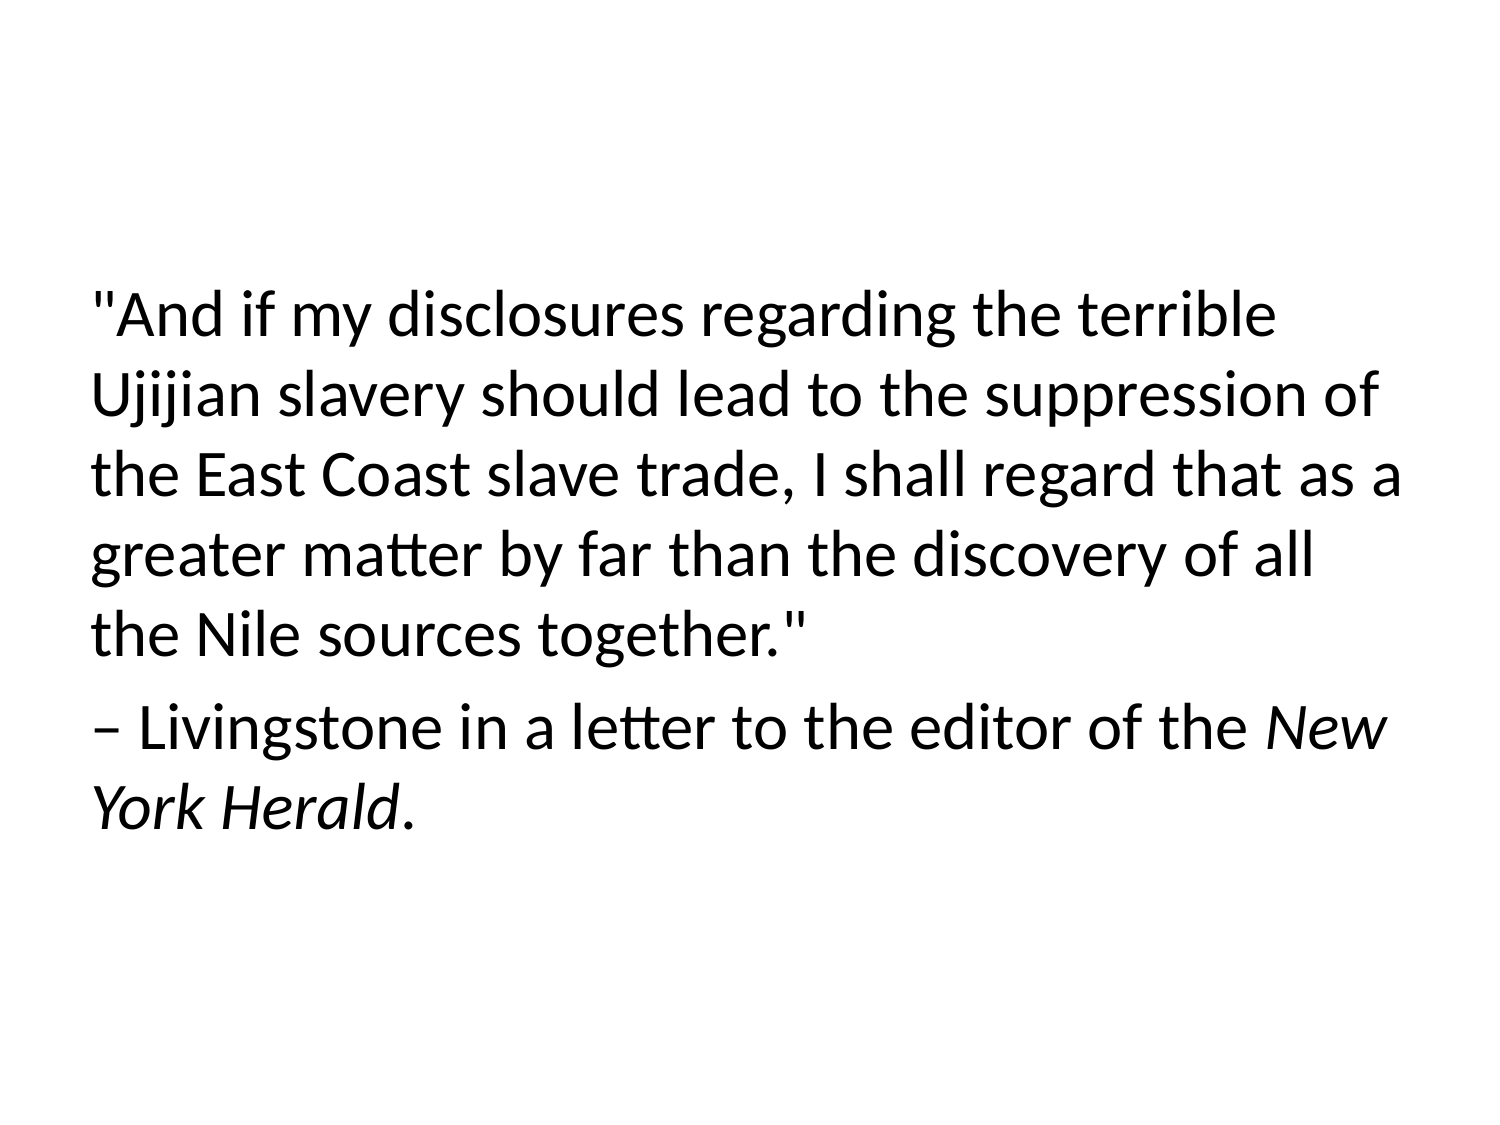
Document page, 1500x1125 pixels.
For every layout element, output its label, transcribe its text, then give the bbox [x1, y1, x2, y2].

list "And if my disclosures regarding the terrible Ujijian slavery should lead to the suppression of the East Coast slave trade, I shall regard that as a greater matter by far than the discovery of all the Nile sources together." – Livingstone in a letter to the editor of the New York Herald. [75, 262, 1425, 1005]
